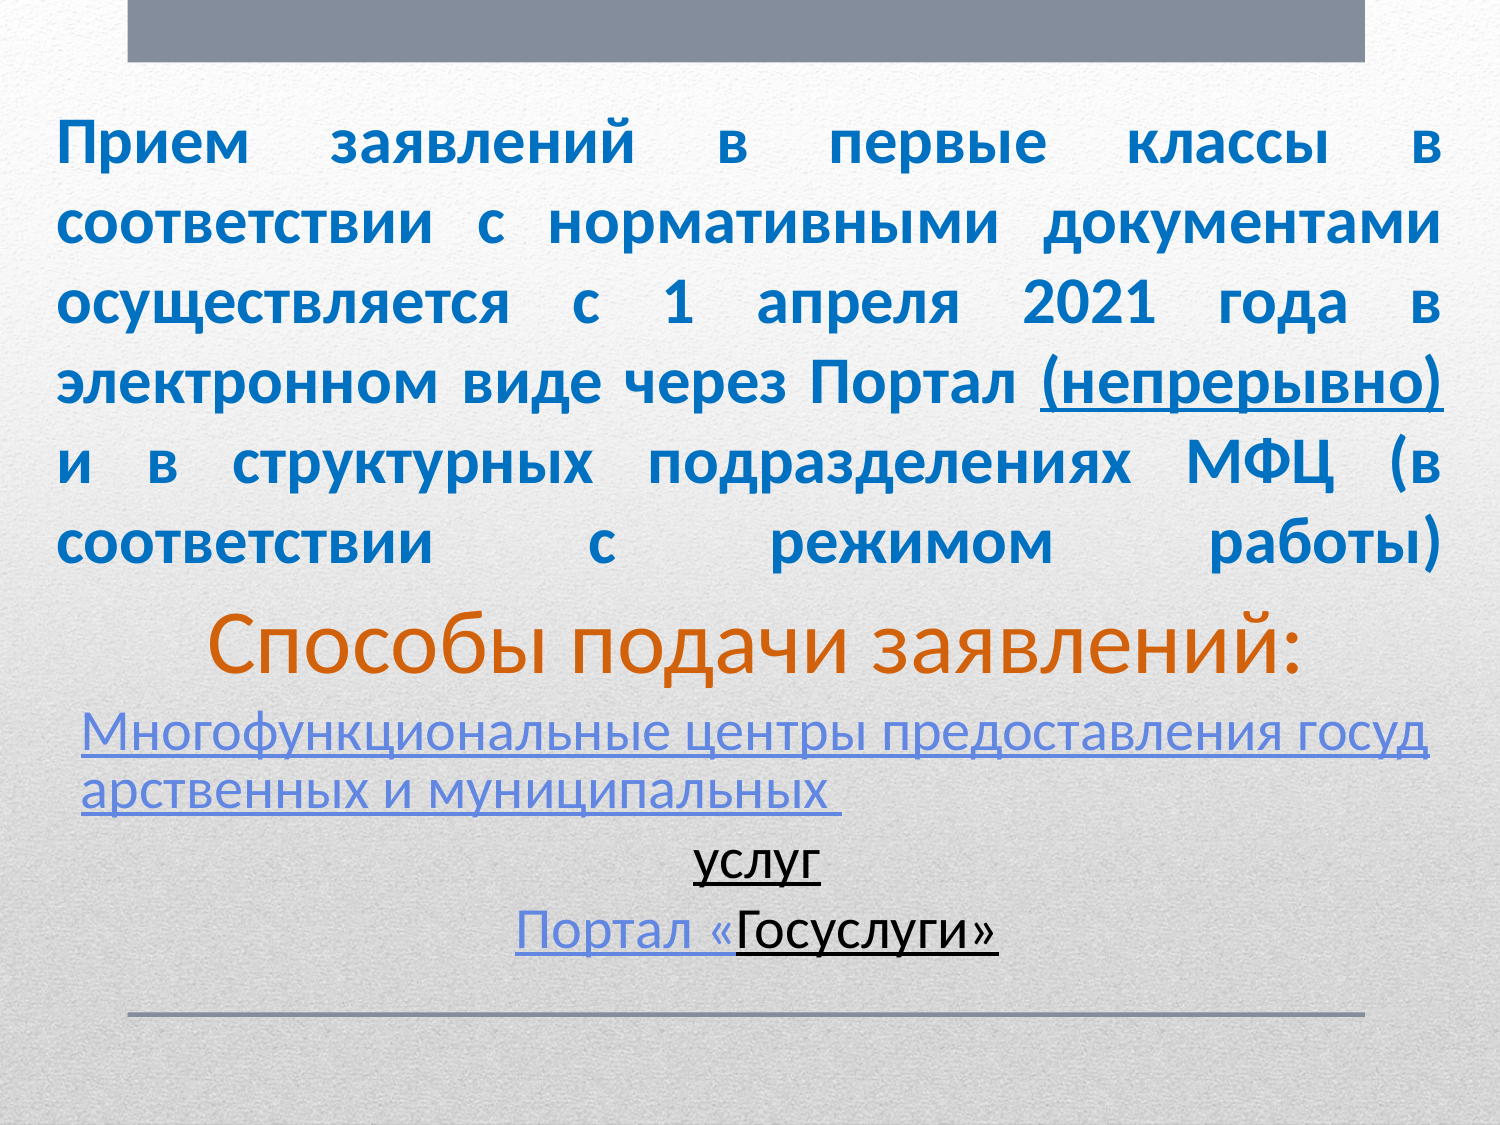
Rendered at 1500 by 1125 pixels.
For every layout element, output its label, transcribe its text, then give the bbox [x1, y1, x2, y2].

text_box Прием заявлений в первые классы в соответствии с нормативными документами осуществляется с 1 апреля 2021 года в электронном виде через Портал (непрерывно) и в структурных подразделениях МФЦ (в соответствии с режимом работы) [41, 89, 1459, 665]
text_box Способы подачи заявлений: Многофункциональные центры предоставления государственных и муниципальных услуг Портал «Госуслуги» [65, 574, 1448, 980]
